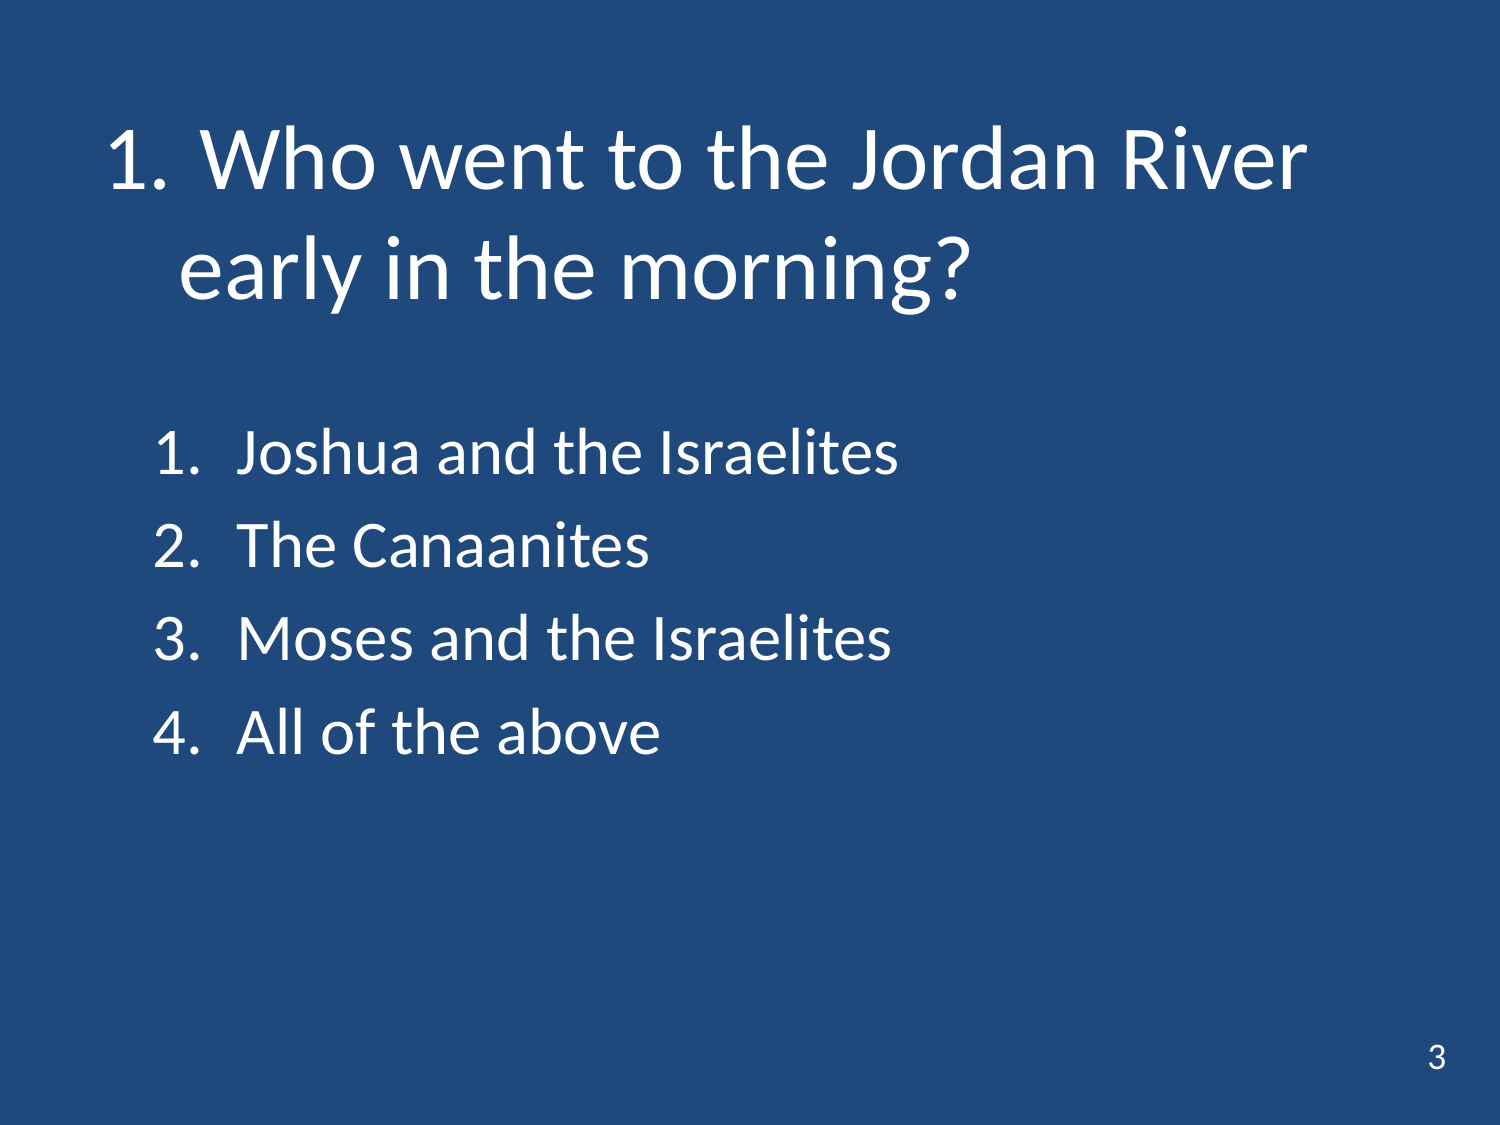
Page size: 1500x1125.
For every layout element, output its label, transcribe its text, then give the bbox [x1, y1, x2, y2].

subtitle Joshua and the Israelites The Canaanites Moses and the Israelites All of the above [137, 399, 1425, 800]
title 1. Who went to the Jordan River early in the morning? [87, 87, 1425, 329]
text_box 3 [1412, 1024, 1450, 1085]
